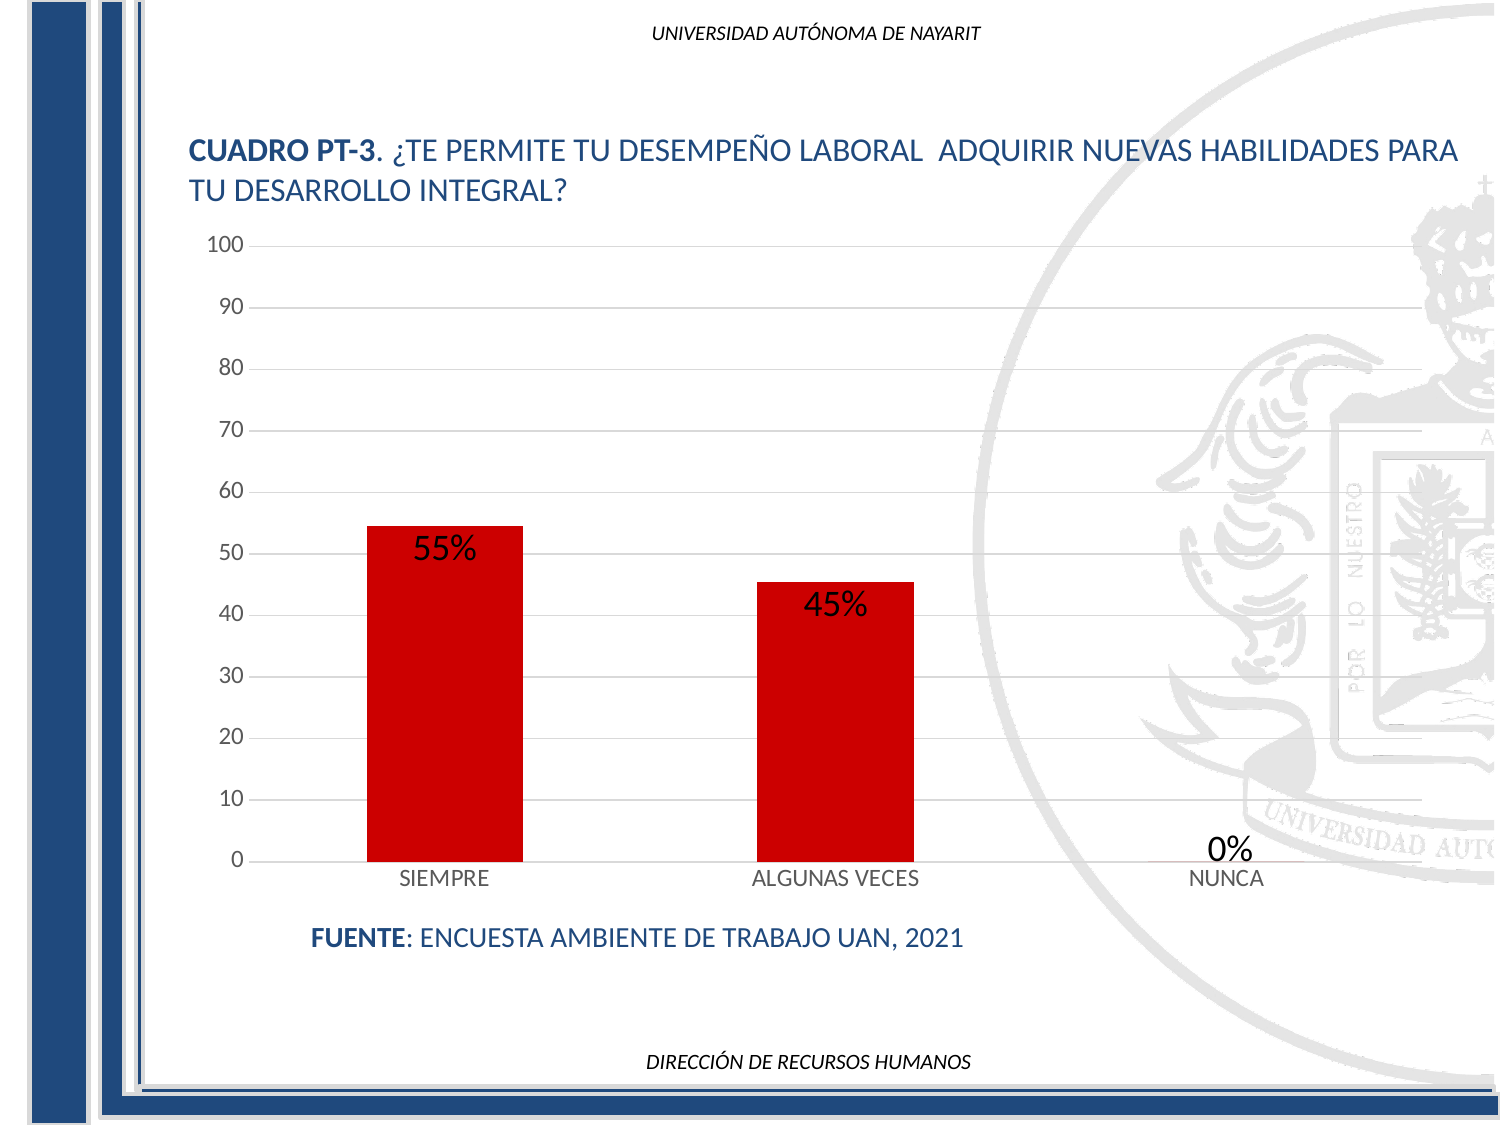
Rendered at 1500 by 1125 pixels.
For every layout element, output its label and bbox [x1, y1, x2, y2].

chart [180, 220, 1448, 907]
text_box [29, 0, 1500, 1125]
